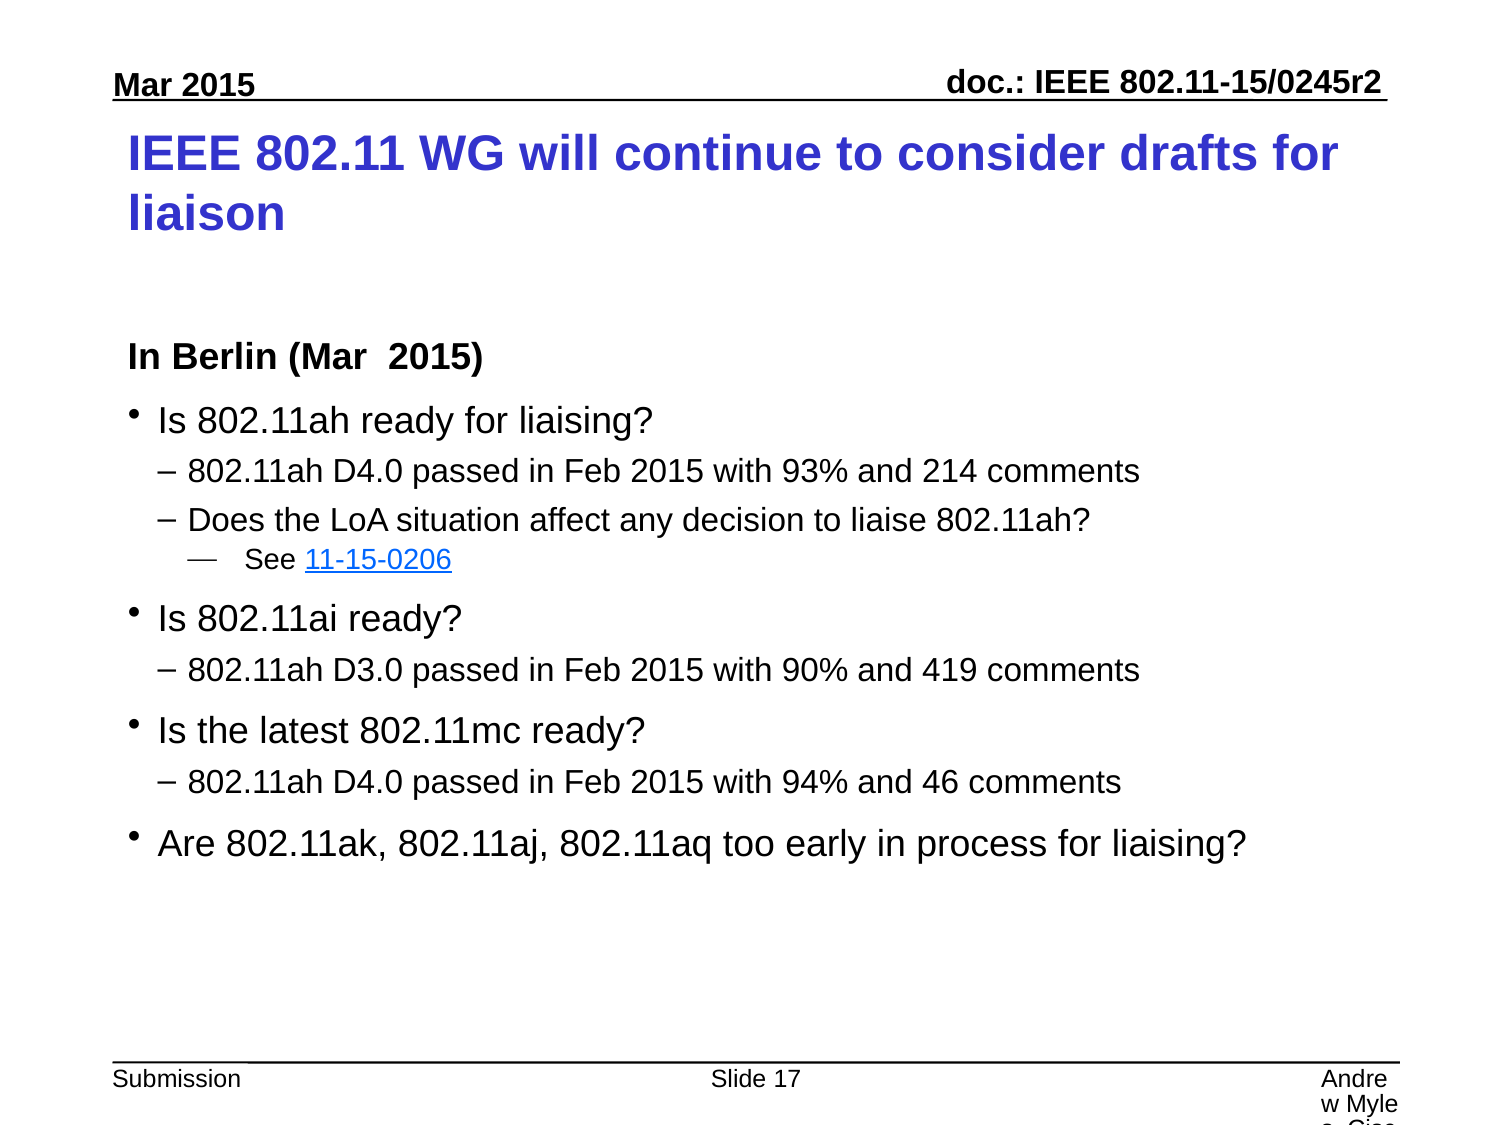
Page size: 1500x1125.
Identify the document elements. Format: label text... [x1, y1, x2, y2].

slide_number Slide 17 [709, 1061, 803, 1093]
footer Andrew Myles, Cisco [1320, 1061, 1402, 1093]
list In Berlin (Mar 2015) Is 802.11ah ready for liaising? 802.11ah D4.0 passed in Feb 2015 with 93% and 214 comments Does the LoA situation affect any decision to liaise 802.11ah? See 11-15-0206 Is 802.11ai ready? 802.11ah D3.0 passed in Feb 2015 with 90% and 419 comments Is the latest 802.11mc ready? 802.11ah D4.0 passed in Feb 2015 with 94% and 46 comments Are 802.11ak, 802.11aj, 802.11aq too early in process for liaising? [112, 324, 1388, 1000]
title IEEE 802.11 WG will continue to consider drafts for liaison [112, 112, 1388, 288]
